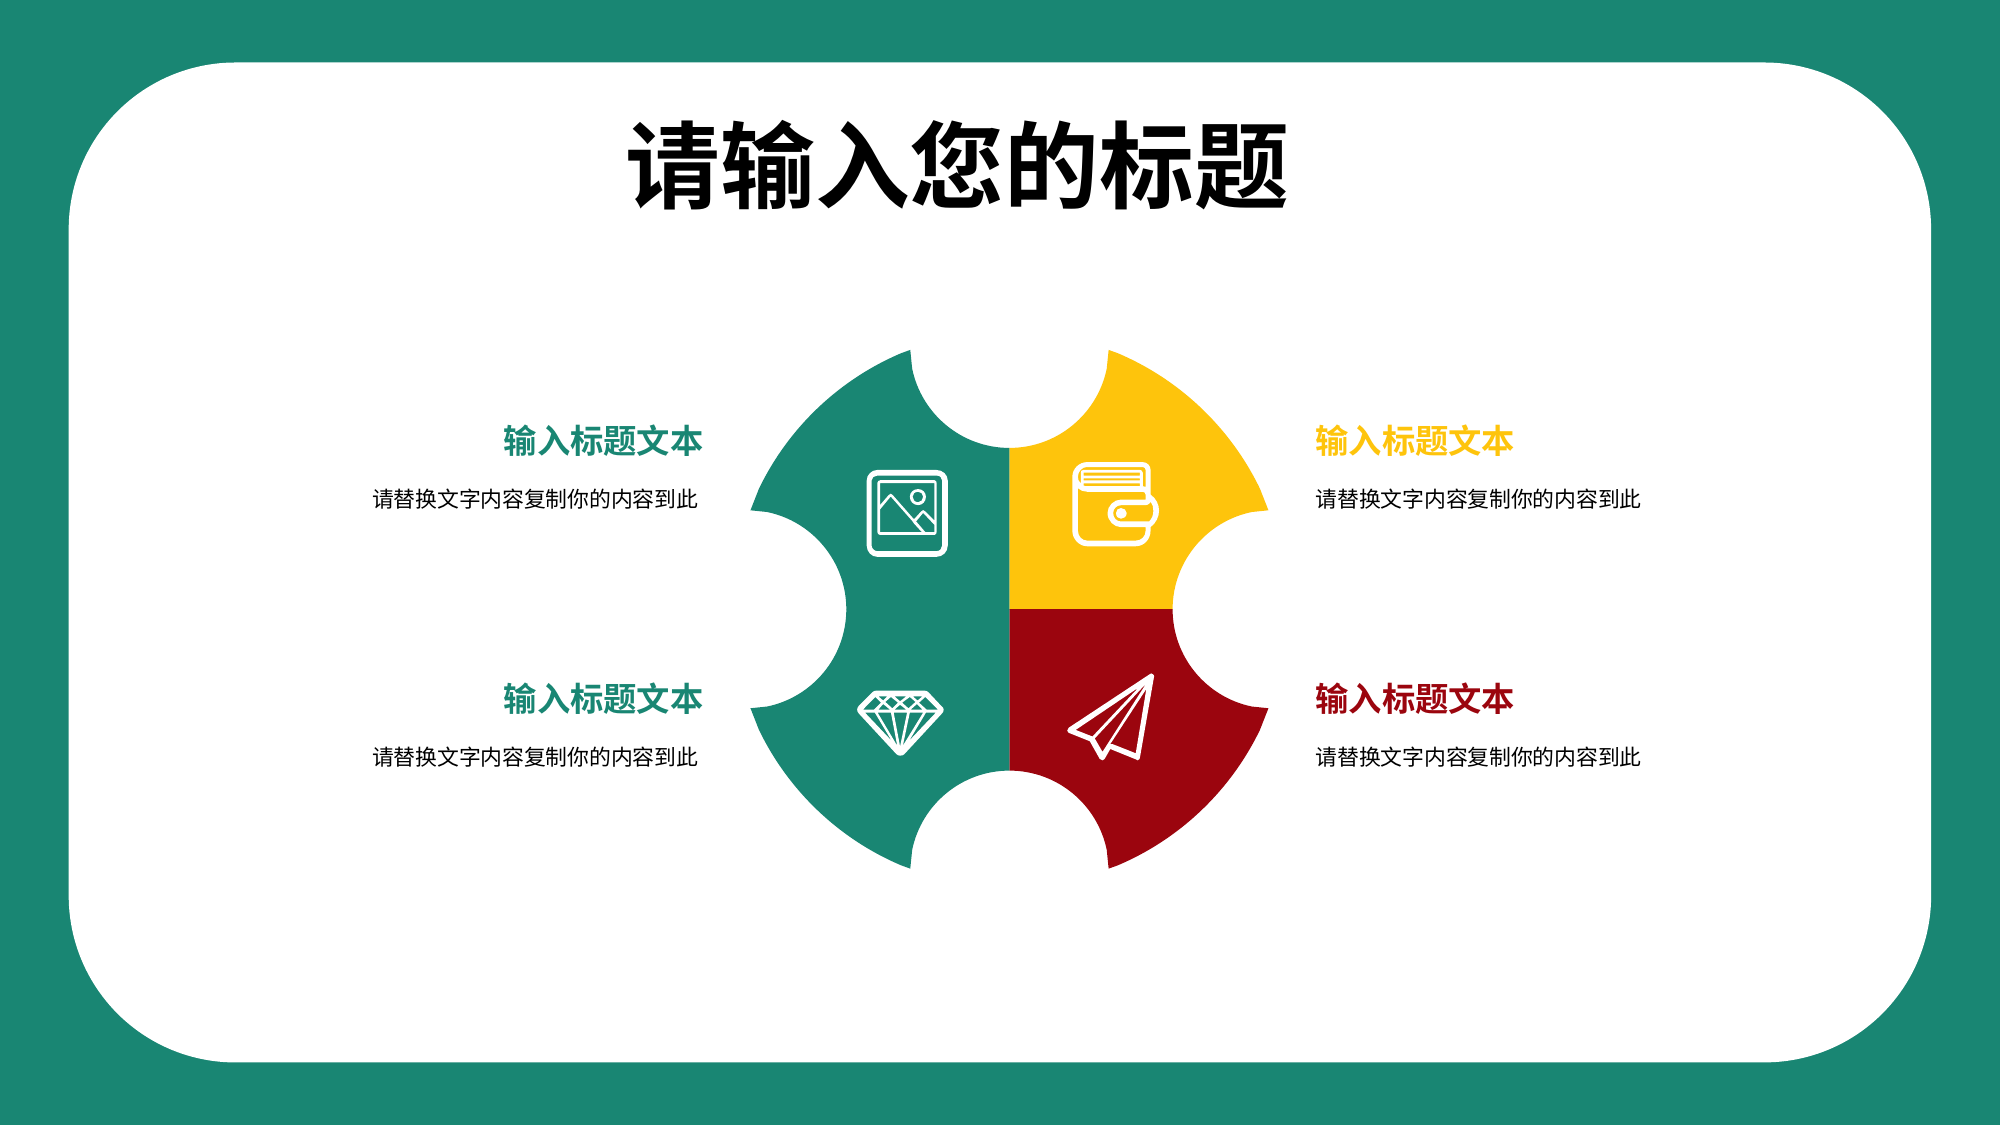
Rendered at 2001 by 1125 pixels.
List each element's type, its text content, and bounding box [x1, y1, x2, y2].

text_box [1268, 399, 1845, 565]
text_box [751, 348, 1011, 608]
text_box [751, 608, 1011, 871]
text_box [857, 690, 944, 756]
text_box [1011, 348, 1268, 608]
text_box [1011, 608, 1268, 871]
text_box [866, 469, 948, 557]
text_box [1072, 462, 1162, 547]
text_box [155, 657, 751, 823]
text_box 请输入您的标题 [625, 106, 1309, 221]
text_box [1268, 657, 1845, 823]
text_box [1067, 673, 1155, 761]
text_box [155, 399, 751, 565]
